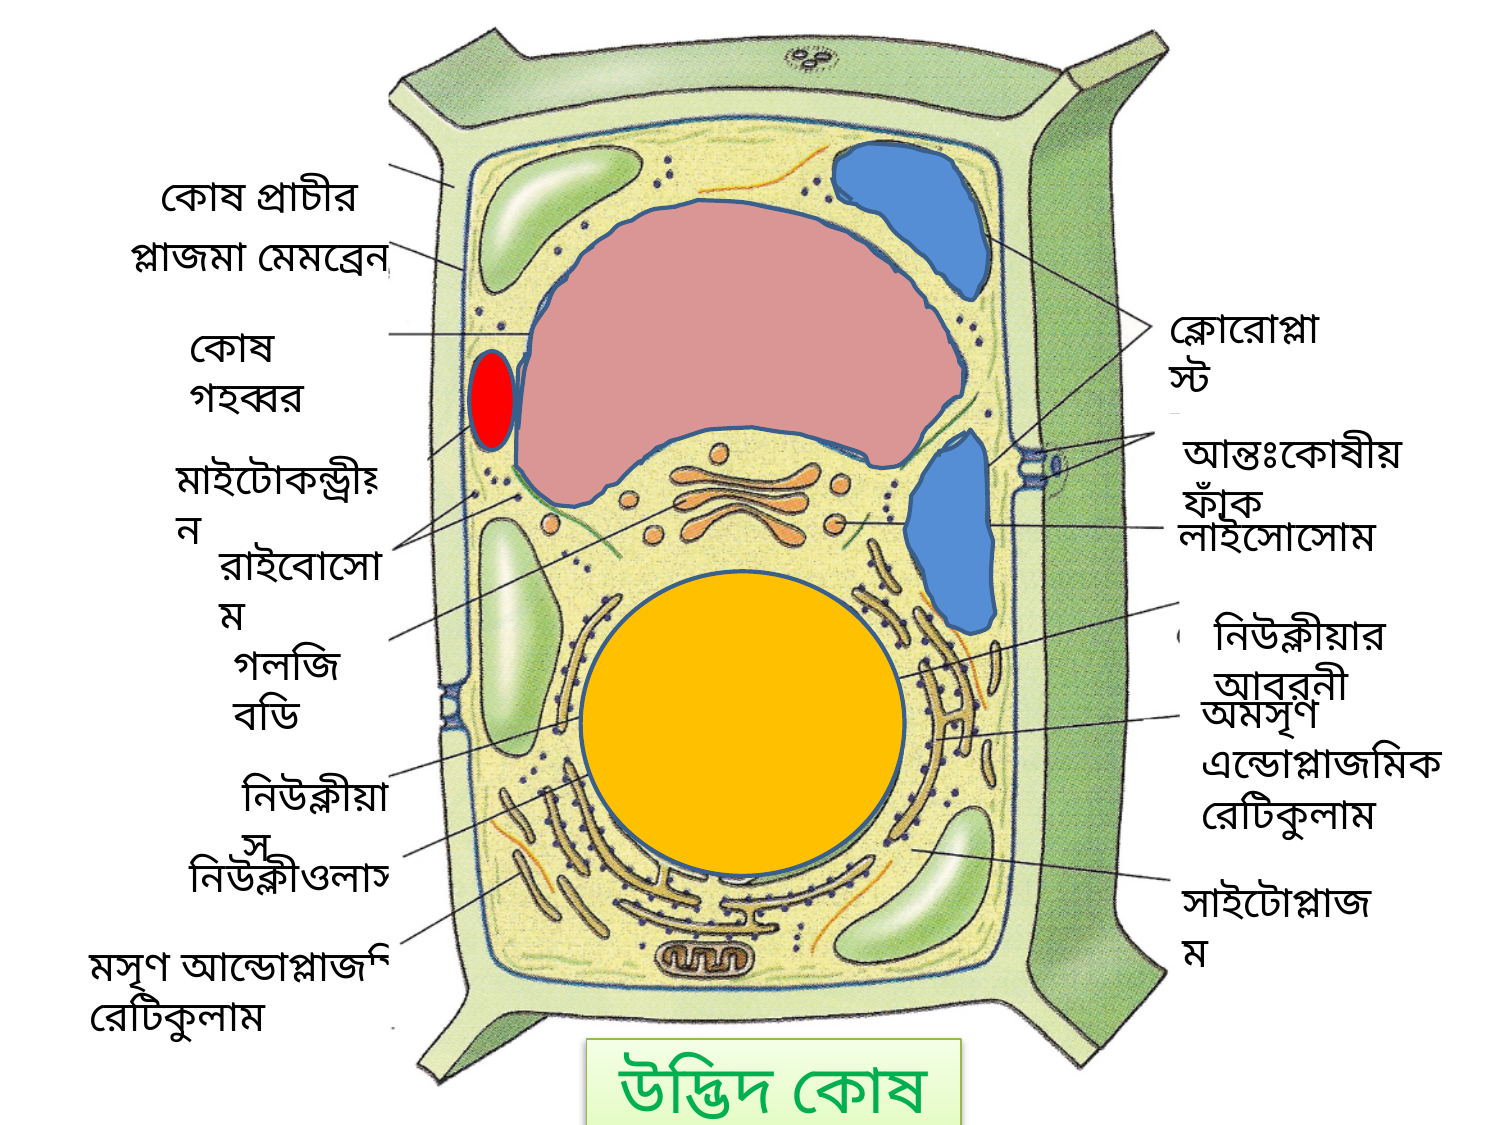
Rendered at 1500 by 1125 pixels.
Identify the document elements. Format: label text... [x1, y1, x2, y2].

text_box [363, 23, 1493, 1090]
text_box প্লাজমা মেমব্রেন [115, 222, 358, 288]
text_box কোষ গহব্বর [174, 312, 358, 428]
text_box মসৃণ আন্ডোপ্লাজমিক রেটিকুলাম [74, 932, 358, 1047]
text_box নিউক্লীয়াস [227, 762, 358, 843]
text_box গলজি বডি [219, 647, 358, 747]
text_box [831, 142, 996, 635]
text_box নিউক্লীওলাস [174, 843, 358, 908]
text_box মাইটোকন্ড্রীয়ন [161, 445, 358, 560]
text_box রাইবোসোম [204, 560, 358, 647]
text_box উদ্ভিদ কোষ [586, 1099, 962, 1125]
text_box কোষ প্রাচীর [145, 162, 358, 228]
